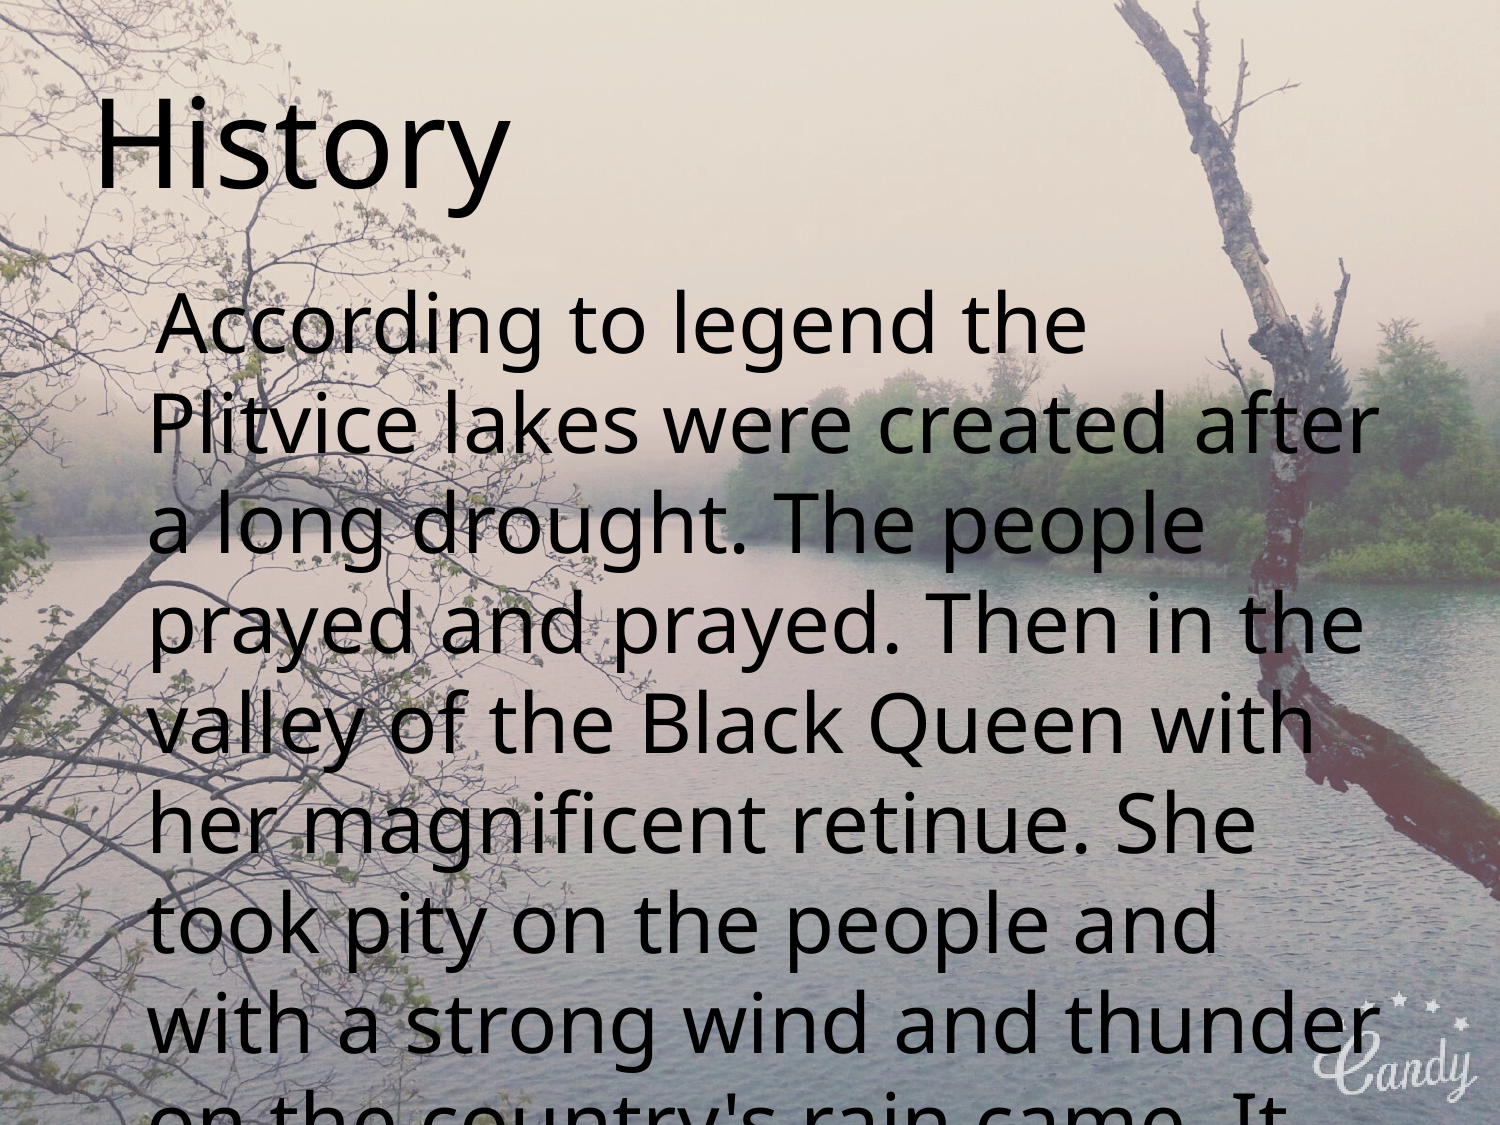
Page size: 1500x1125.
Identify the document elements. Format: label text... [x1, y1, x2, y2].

list [0, 0, 1500, 1125]
list According to legend the Plitvice lakes were created after a long drought. The people prayed and prayed. Then in the valley of the Black Queen with her magnificent retinue. She took pity on the people and with a strong wind and thunder on the country's rain came. It was raining so long as the water level has not grown enough to create the lakes. [75, 262, 1400, 1005]
title History [75, 45, 1425, 233]
